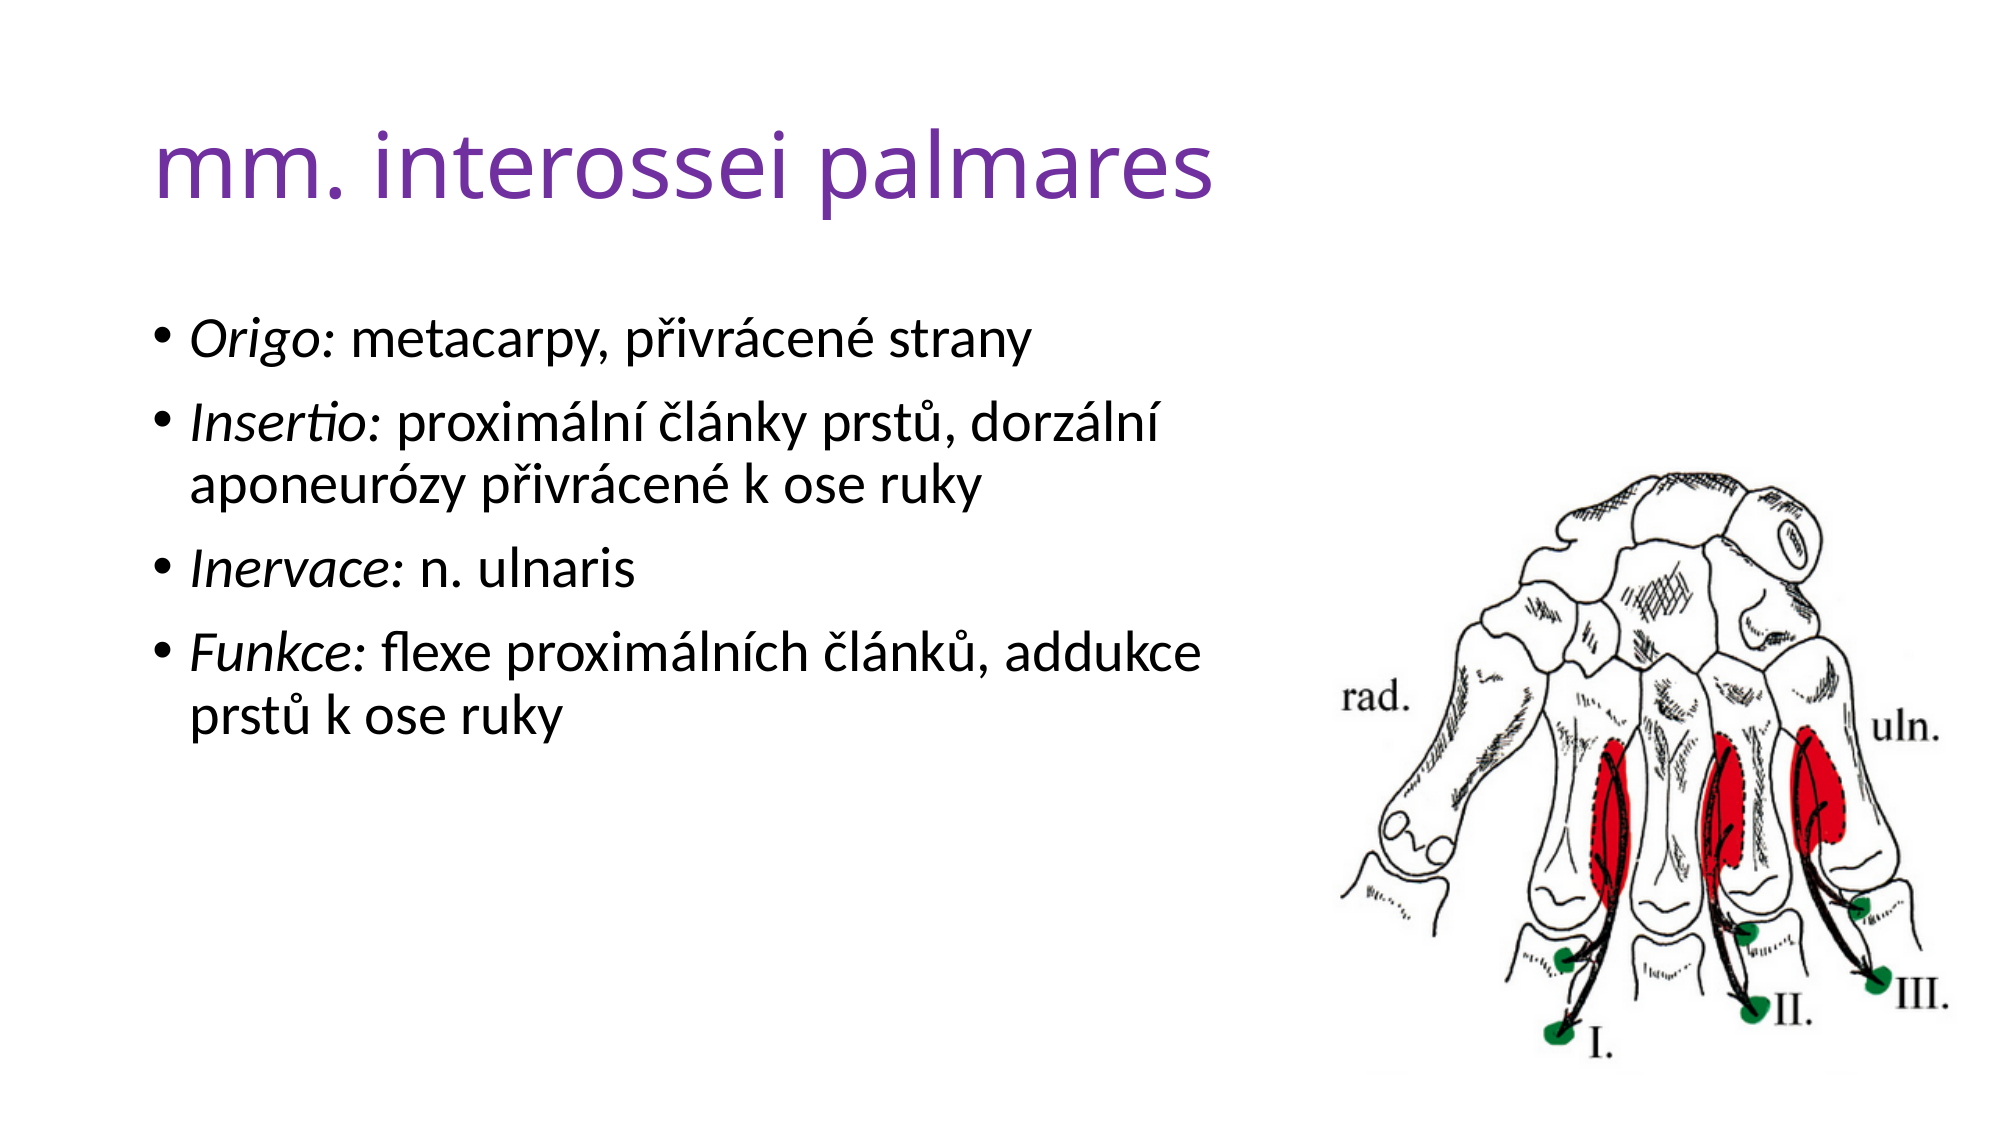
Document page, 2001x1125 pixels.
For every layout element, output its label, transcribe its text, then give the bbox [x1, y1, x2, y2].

title mm. interossei palmares [137, 59, 1863, 278]
list Origo: metacarpy, přivrácené strany Insertio: proximální články prstů, dorzální aponeurózy přivrácené k ose ruky Inervace: n. ulnaris Funkce: flexe proximálních článků, addukce prstů k ose ruky [137, 299, 1288, 1014]
picture [1302, 451, 1976, 1075]
